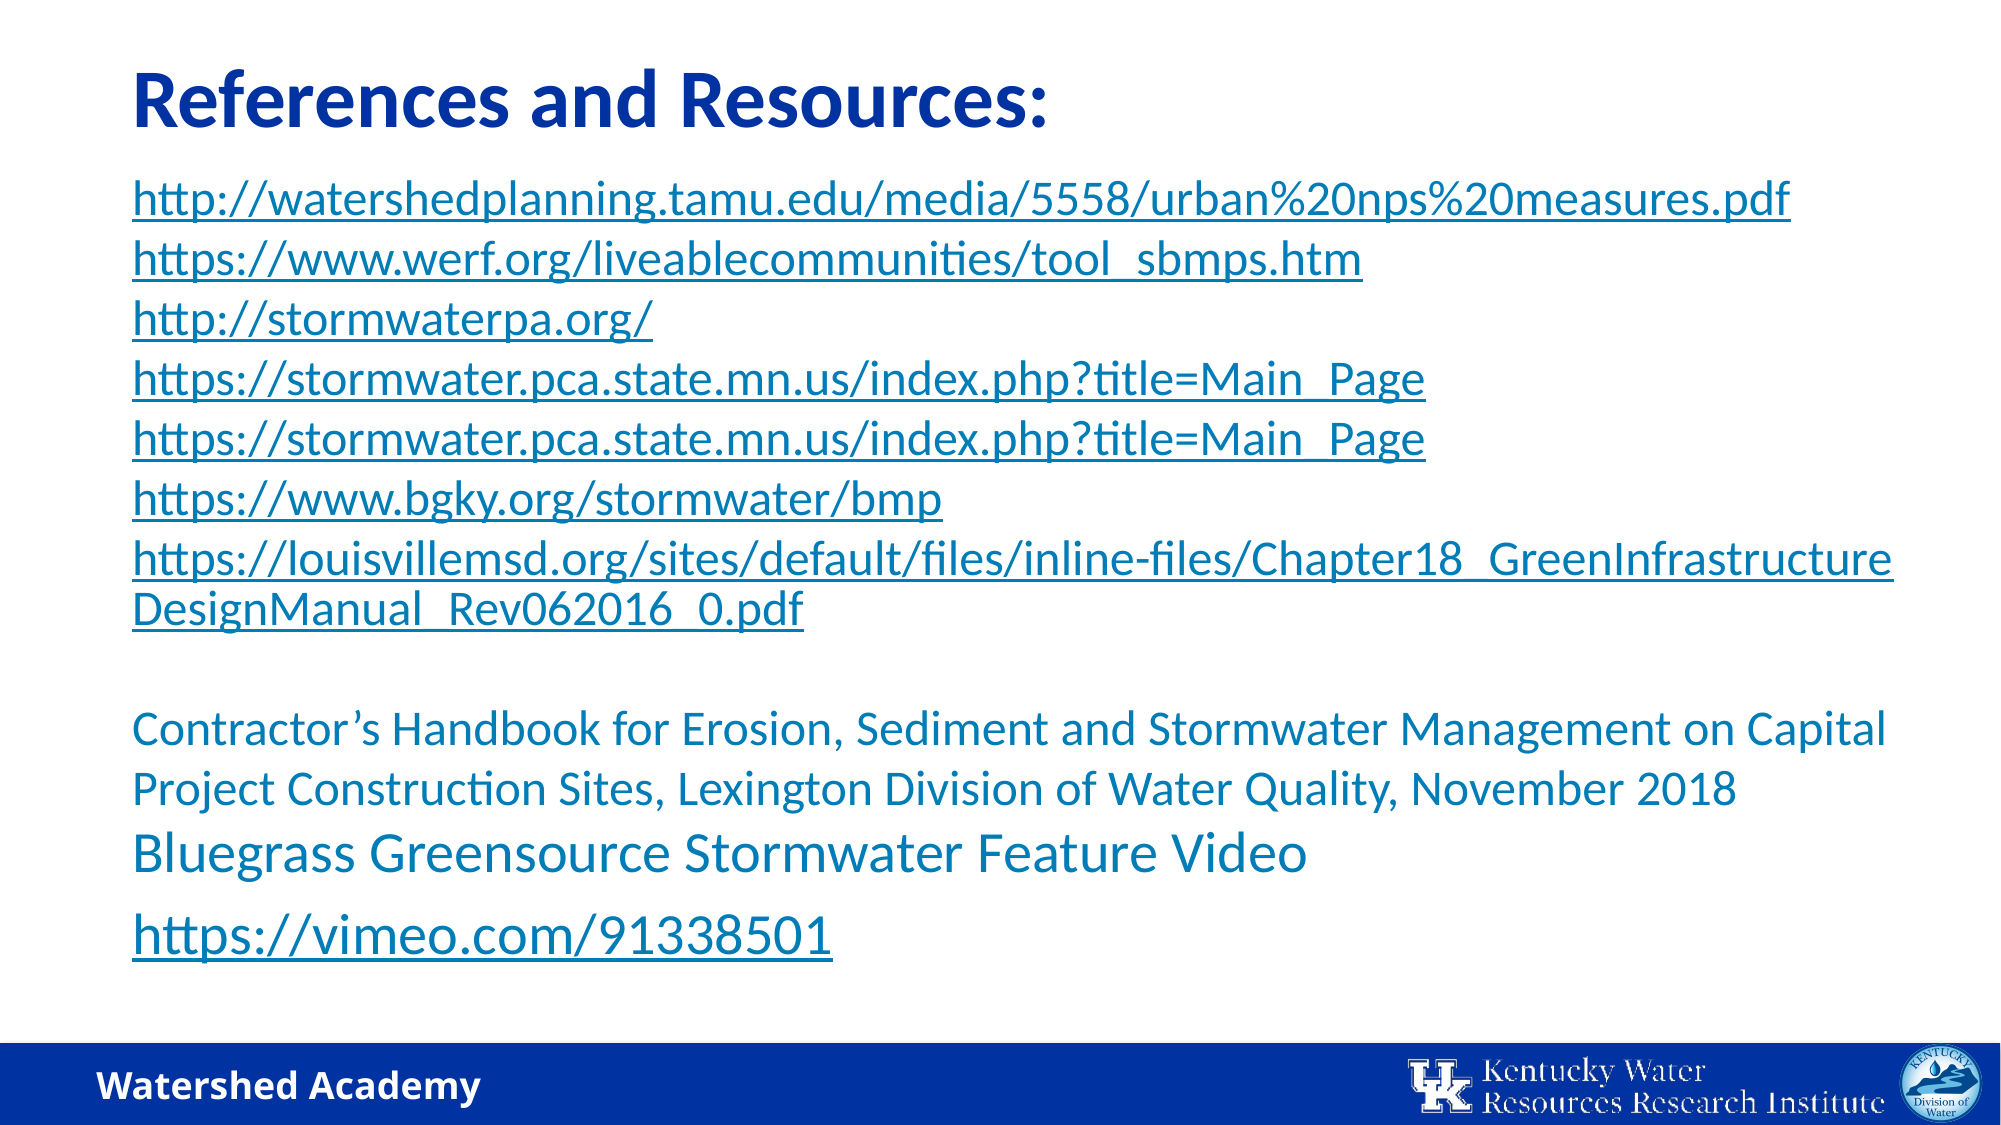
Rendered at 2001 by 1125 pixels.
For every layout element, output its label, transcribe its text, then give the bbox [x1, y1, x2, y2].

title http://watershedplanning.tamu.edu/media/5558/urban%20nps%20measures.pdf https://www.werf.org/liveablecommunities/tool_sbmps.htm http://stormwaterpa.org/ https://stormwater.pca.state.mn.us/index.php?title=Main_Page https://stormwater.pca.state.mn.us/index.php?title=Main_Page https://www.bgky.org/stormwater/bmp https://louisvillemsd.org/sites/default/files/inline-files/Chapter18_GreenInfrastructureDesignManual_Rev062016_0.pdf Contractor’s Handbook for Erosion, Sediment and Stormwater Management on Capital Project Construction Sites, Lexington Division of Water Quality, November 2018 [117, 188, 1917, 769]
picture [1397, 1043, 1983, 1123]
list Bluegrass Greensource Stormwater Feature Video https://vimeo.com/91338501 [117, 806, 1864, 1022]
text_box References and Resources: [117, 0, 1917, 188]
